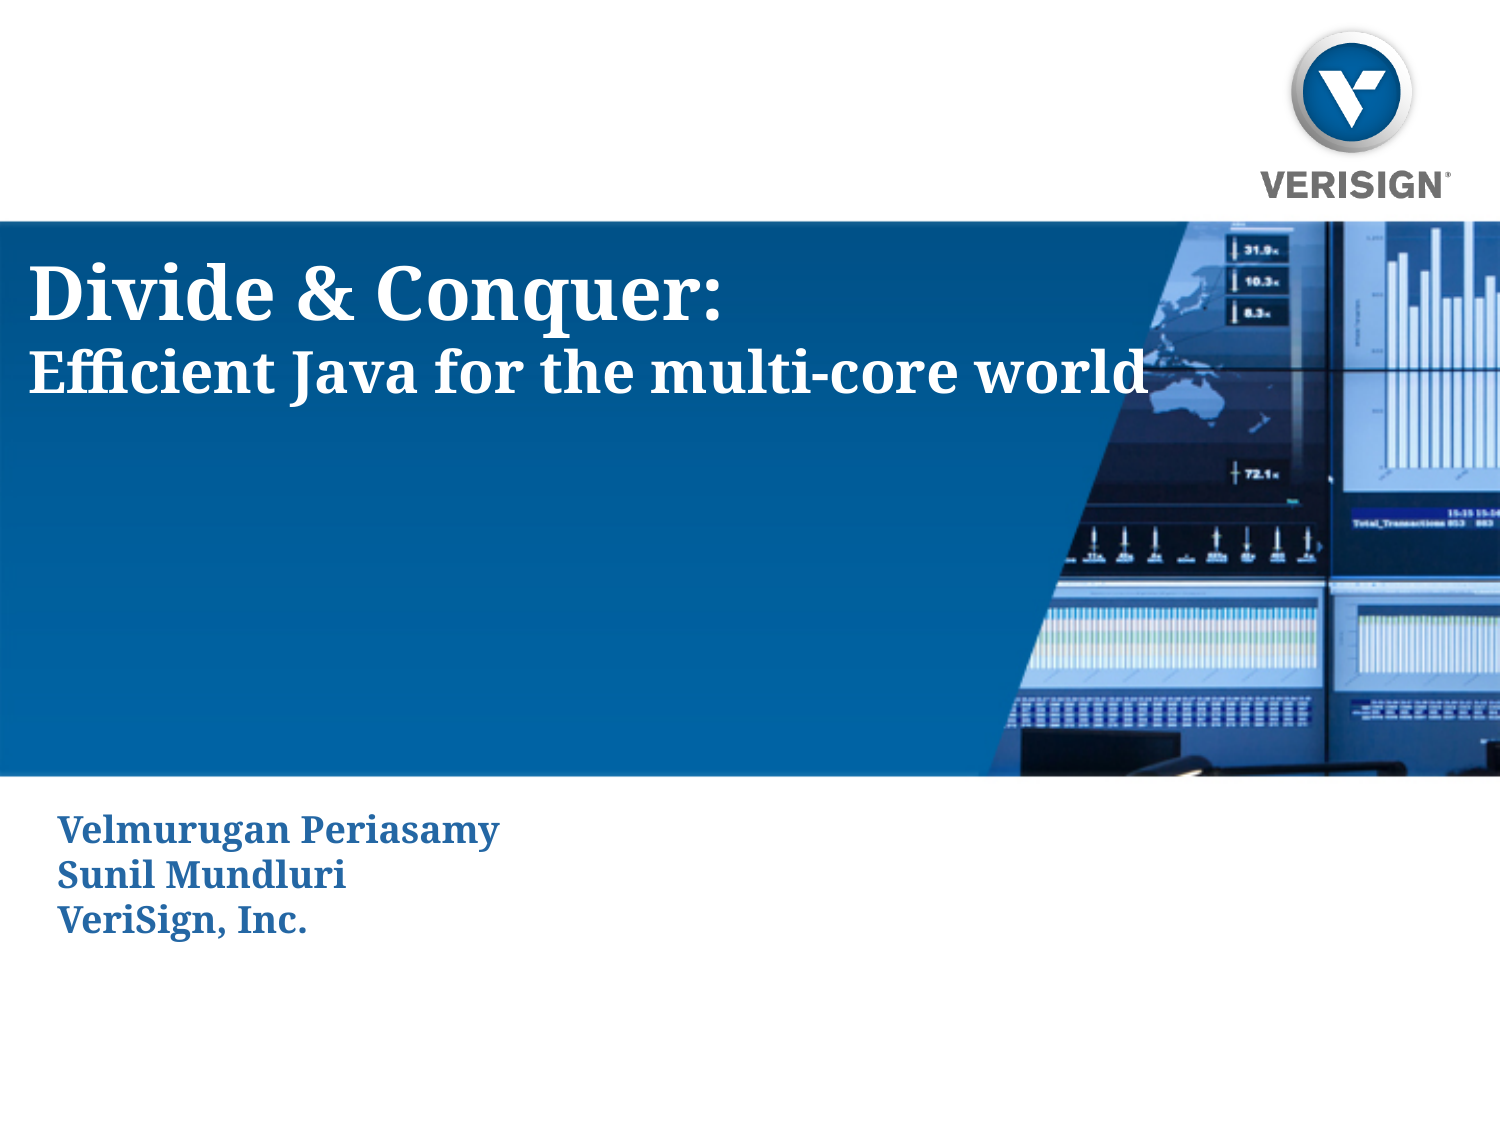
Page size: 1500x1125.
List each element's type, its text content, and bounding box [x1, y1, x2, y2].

picture [0, 14, 1500, 800]
text_box Velmurugan Periasamy Sunil Mundluri VeriSign, Inc. [42, 798, 1205, 971]
title Divide & Conquer: Efficient Java for the multi-core world [13, 237, 1215, 546]
